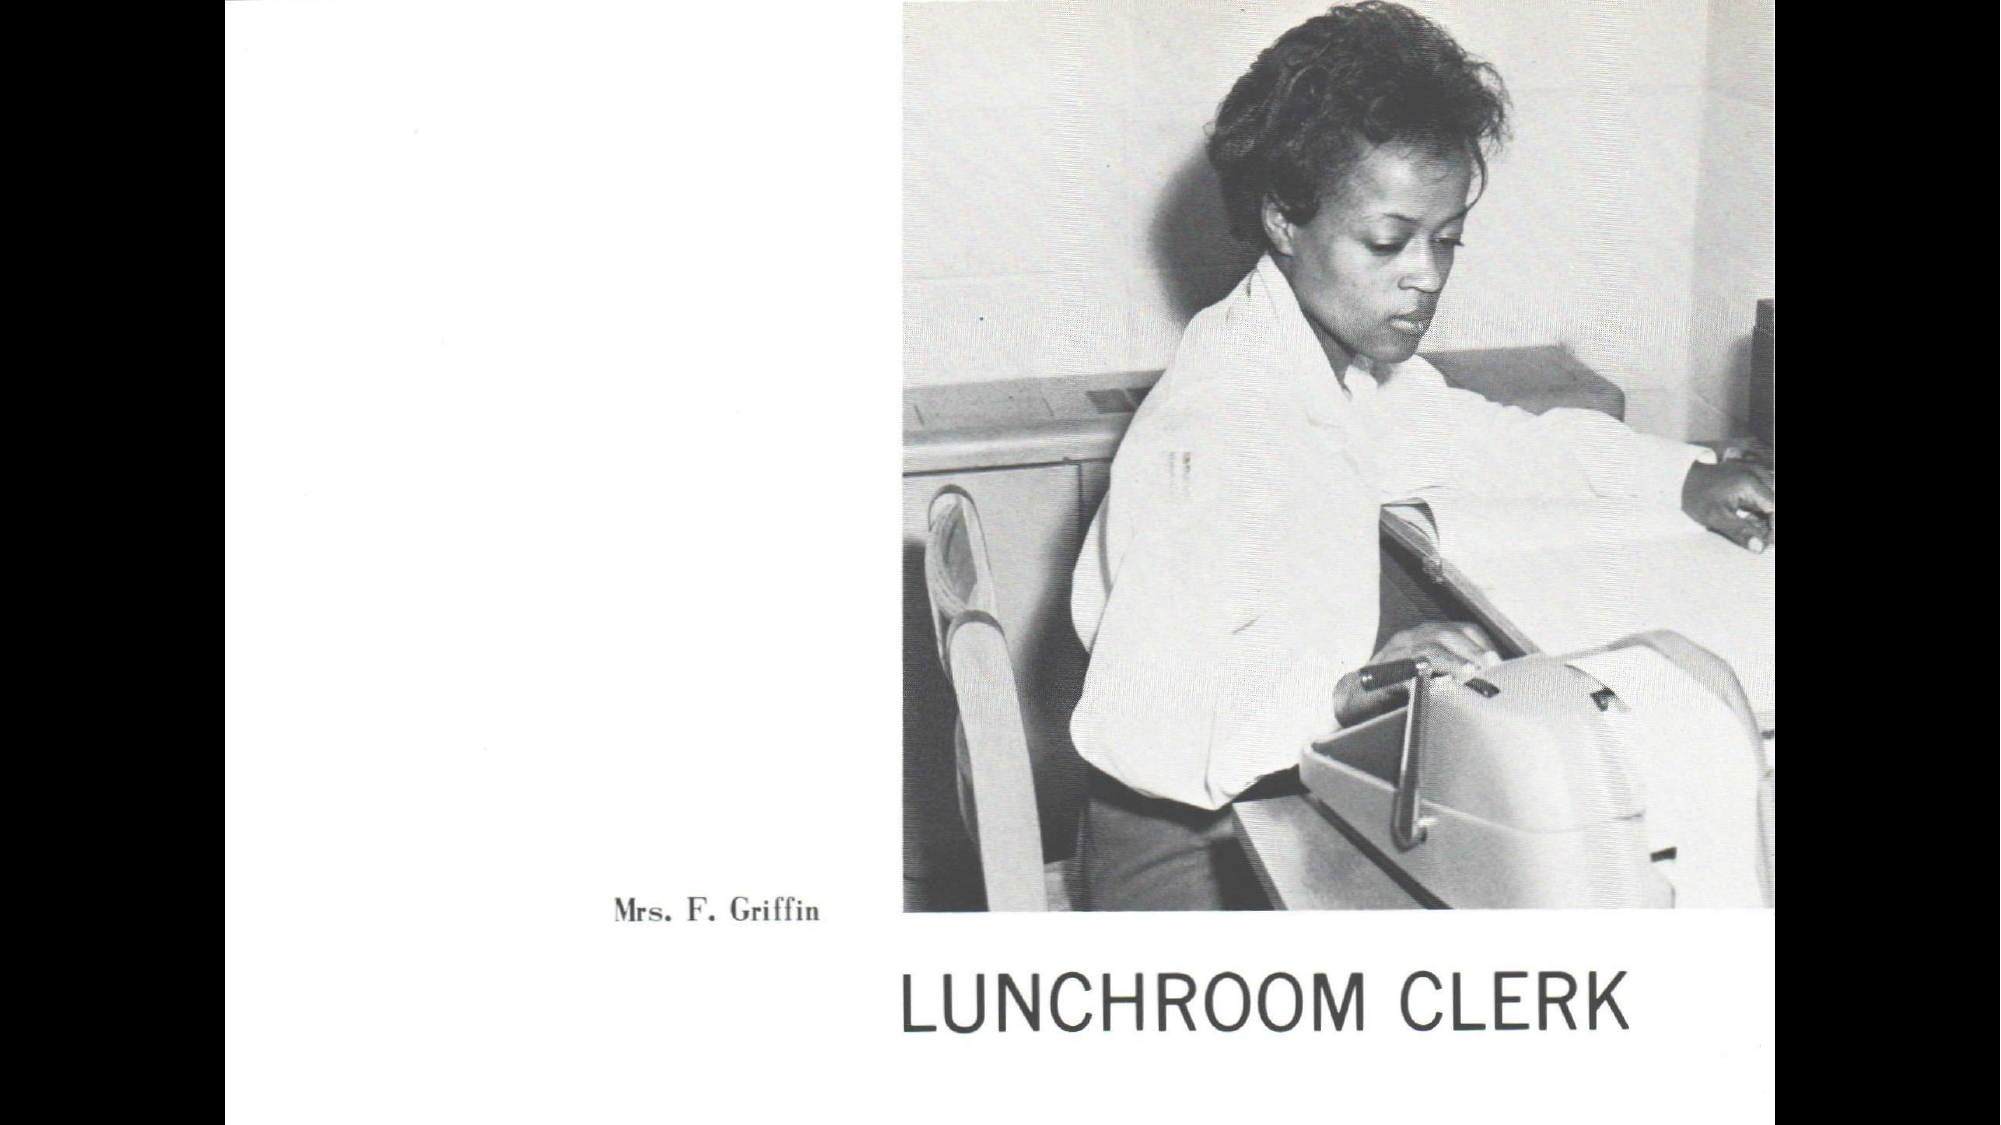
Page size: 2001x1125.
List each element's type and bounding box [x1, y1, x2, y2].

picture [225, 0, 1775, 1125]
